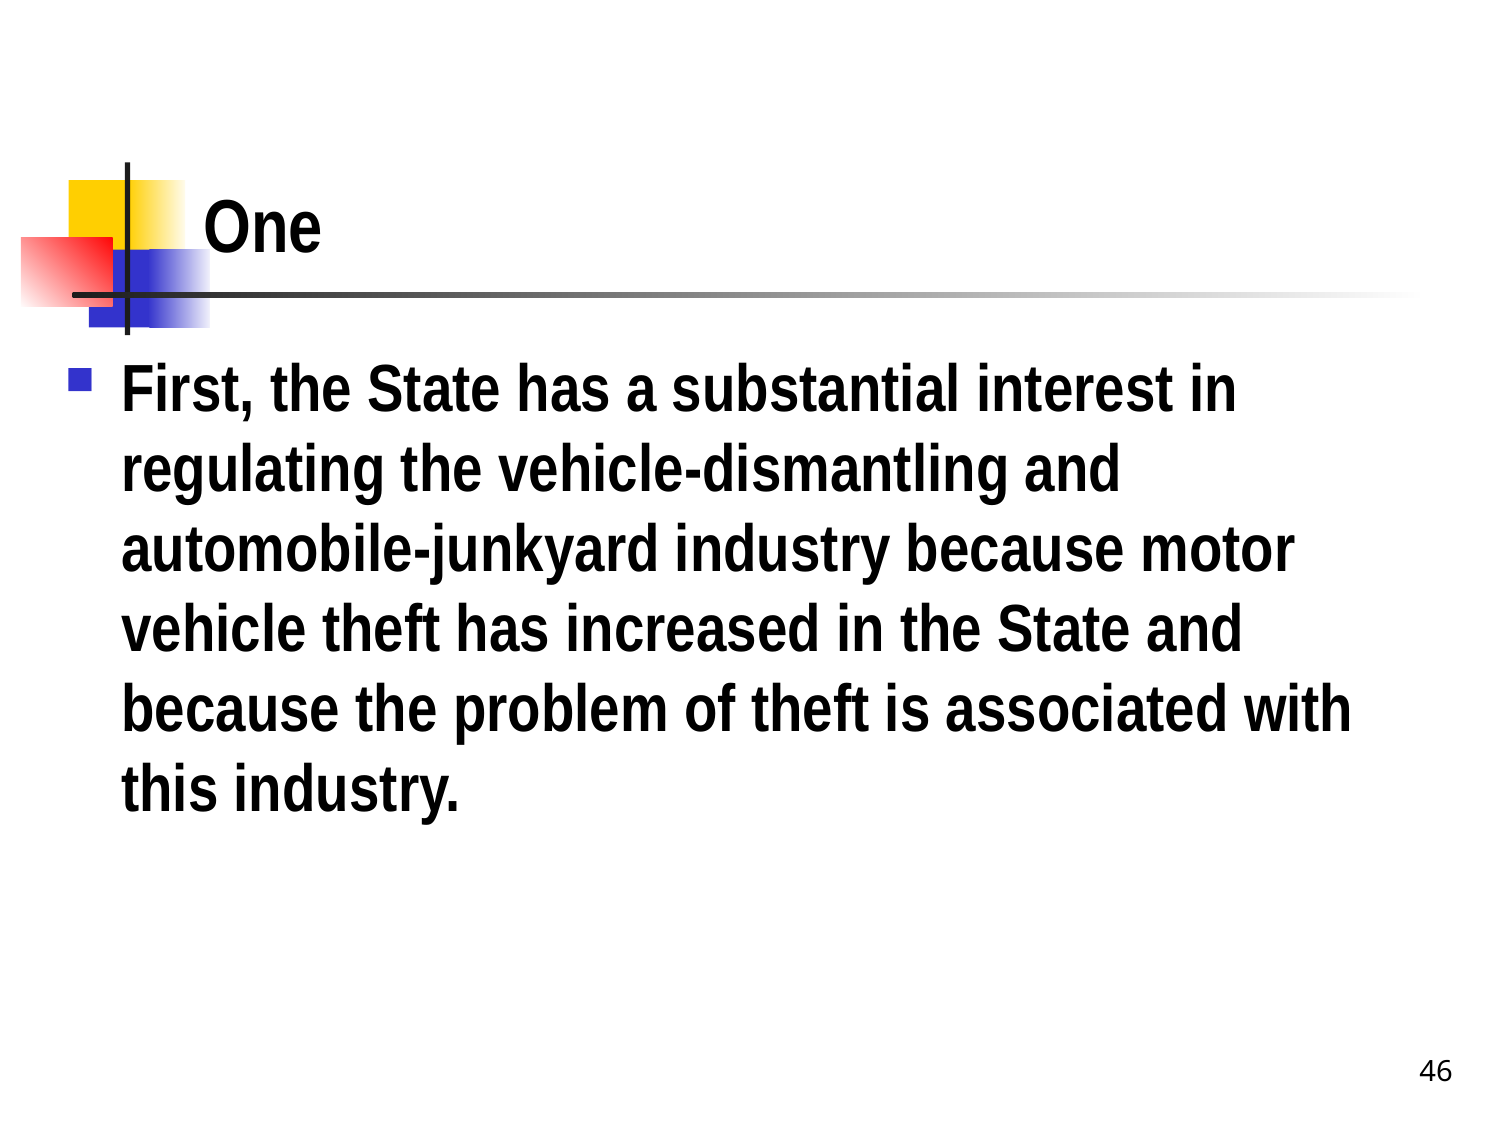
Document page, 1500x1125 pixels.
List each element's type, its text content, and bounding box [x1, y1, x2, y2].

slide_number 46 [1155, 1024, 1468, 1100]
list First, the State has a substantial interest in regulating the vehicle-dismantling and automobile-junkyard industry because motor vehicle theft has increased in the State and because the problem of theft is associated with this industry. [50, 337, 1450, 1075]
title One [188, 35, 1468, 275]
